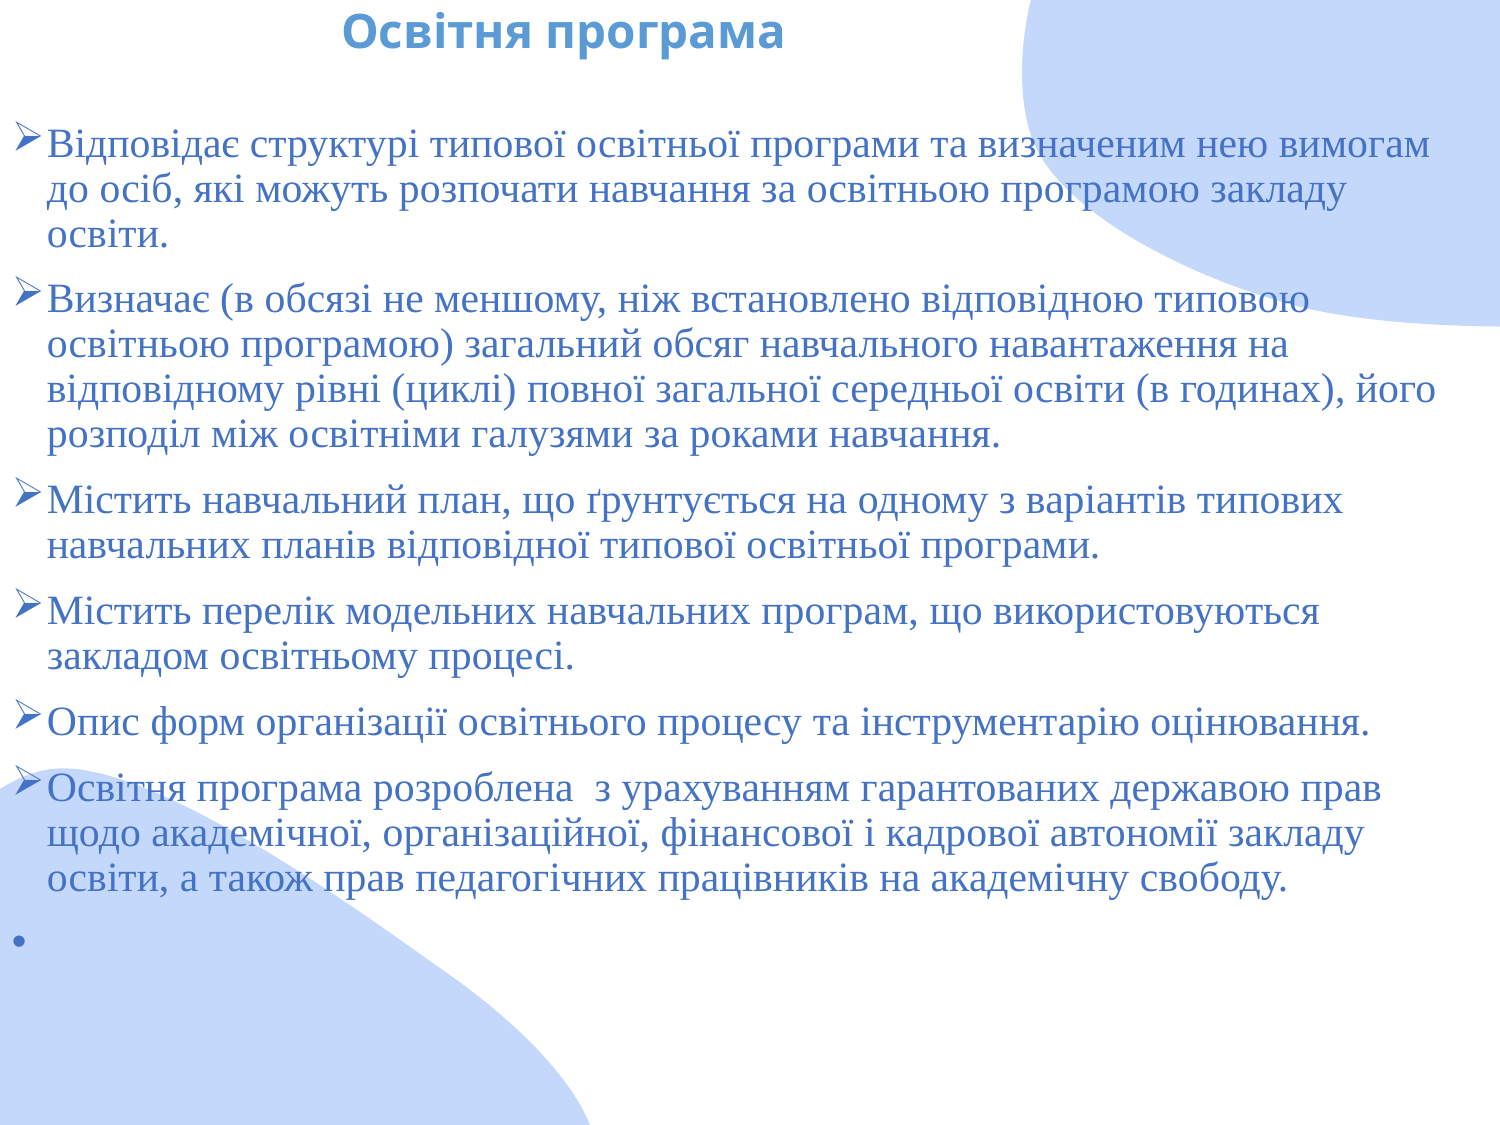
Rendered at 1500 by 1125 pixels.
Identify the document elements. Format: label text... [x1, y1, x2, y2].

title Освітня програма [41, 0, 1099, 67]
text_box Відповідає структурі типової освітньої програми та визначеним нею вимогам до осіб, які можуть розпочати навчання за освітньою програмою закладу освіти. Визначає (в обсязі не меншому, ніж встановлено відповідною типовою освітньою програмою) загальний обсяг навчального навантаження на відповідному рівні (циклі) повної загальної середньої освіти (в годинах), його розподіл між освітніми галузями за роками навчання. Містить навчальний план, що ґрунтується на одному з варіантів типових навчальних планів відповідної типової освітньої програми. Містить перелік модельних навчальних програм, що використовуються закладом освітньому процесі. Опис форм організації освітнього процесу та інструментарію оцінювання. Освітня програма розроблена з урахуванням гарантованих державою прав щодо академічної, організаційної, фінансової і кадрової автономії закладу освіти, а також прав педагогічних працівників на академічну свободу. [0, 113, 1480, 929]
